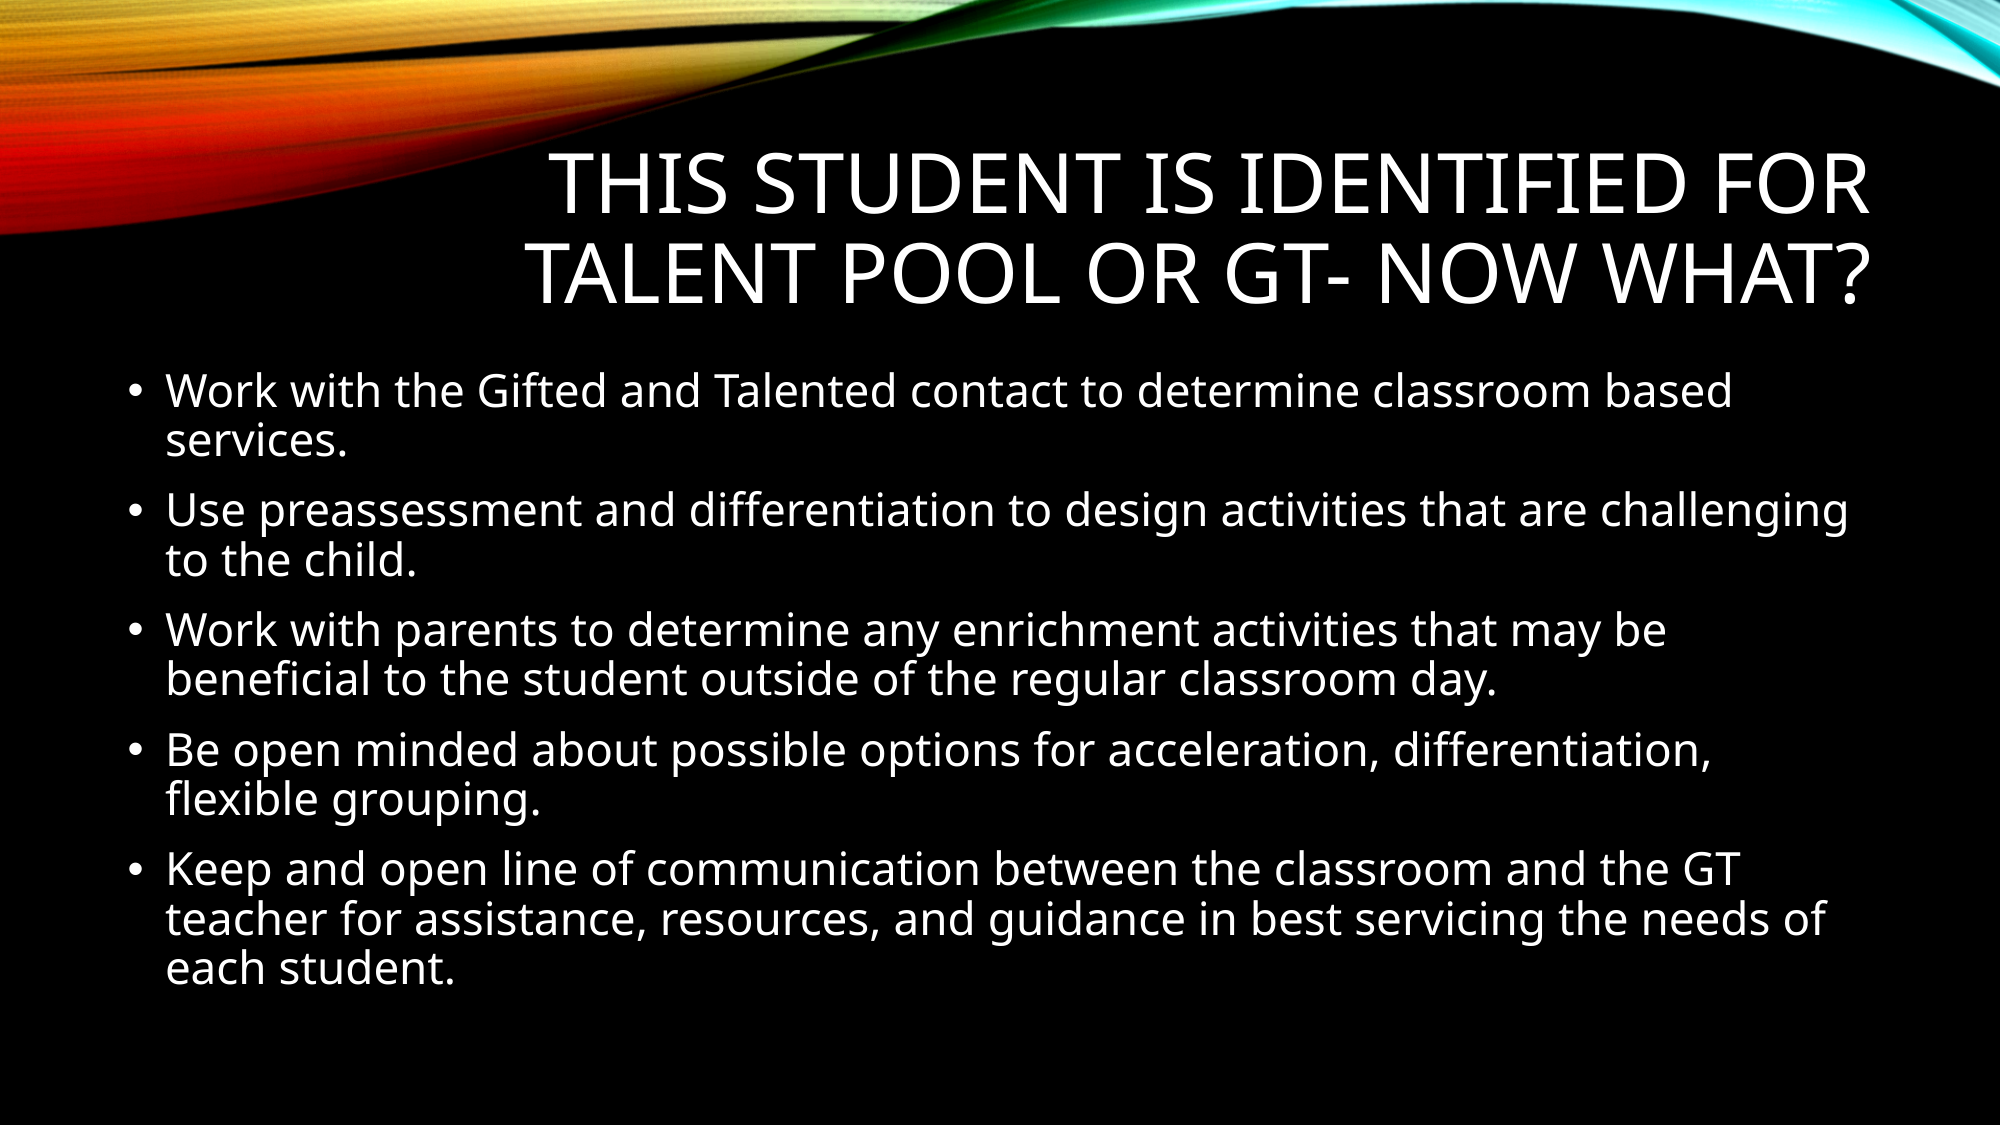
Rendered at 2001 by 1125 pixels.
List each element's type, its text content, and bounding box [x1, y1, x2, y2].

title This student is identified for Talent Pool or GT- Now What? [474, 125, 1888, 338]
list Work with the Gifted and Talented contact to determine classroom based services. Use preassessment and differentiation to design activities that are challenging to the child. Work with parents to determine any enrichment activities that may be beneficial to the student outside of the regular classroom day. Be open minded about possible options for acceleration, differentiation, flexible grouping. Keep and open line of communication between the classroom and the GT teacher for assistance, resources, and guidance in best servicing the needs of each student. [112, 360, 1888, 1021]
picture [0, 0, 2000, 237]
